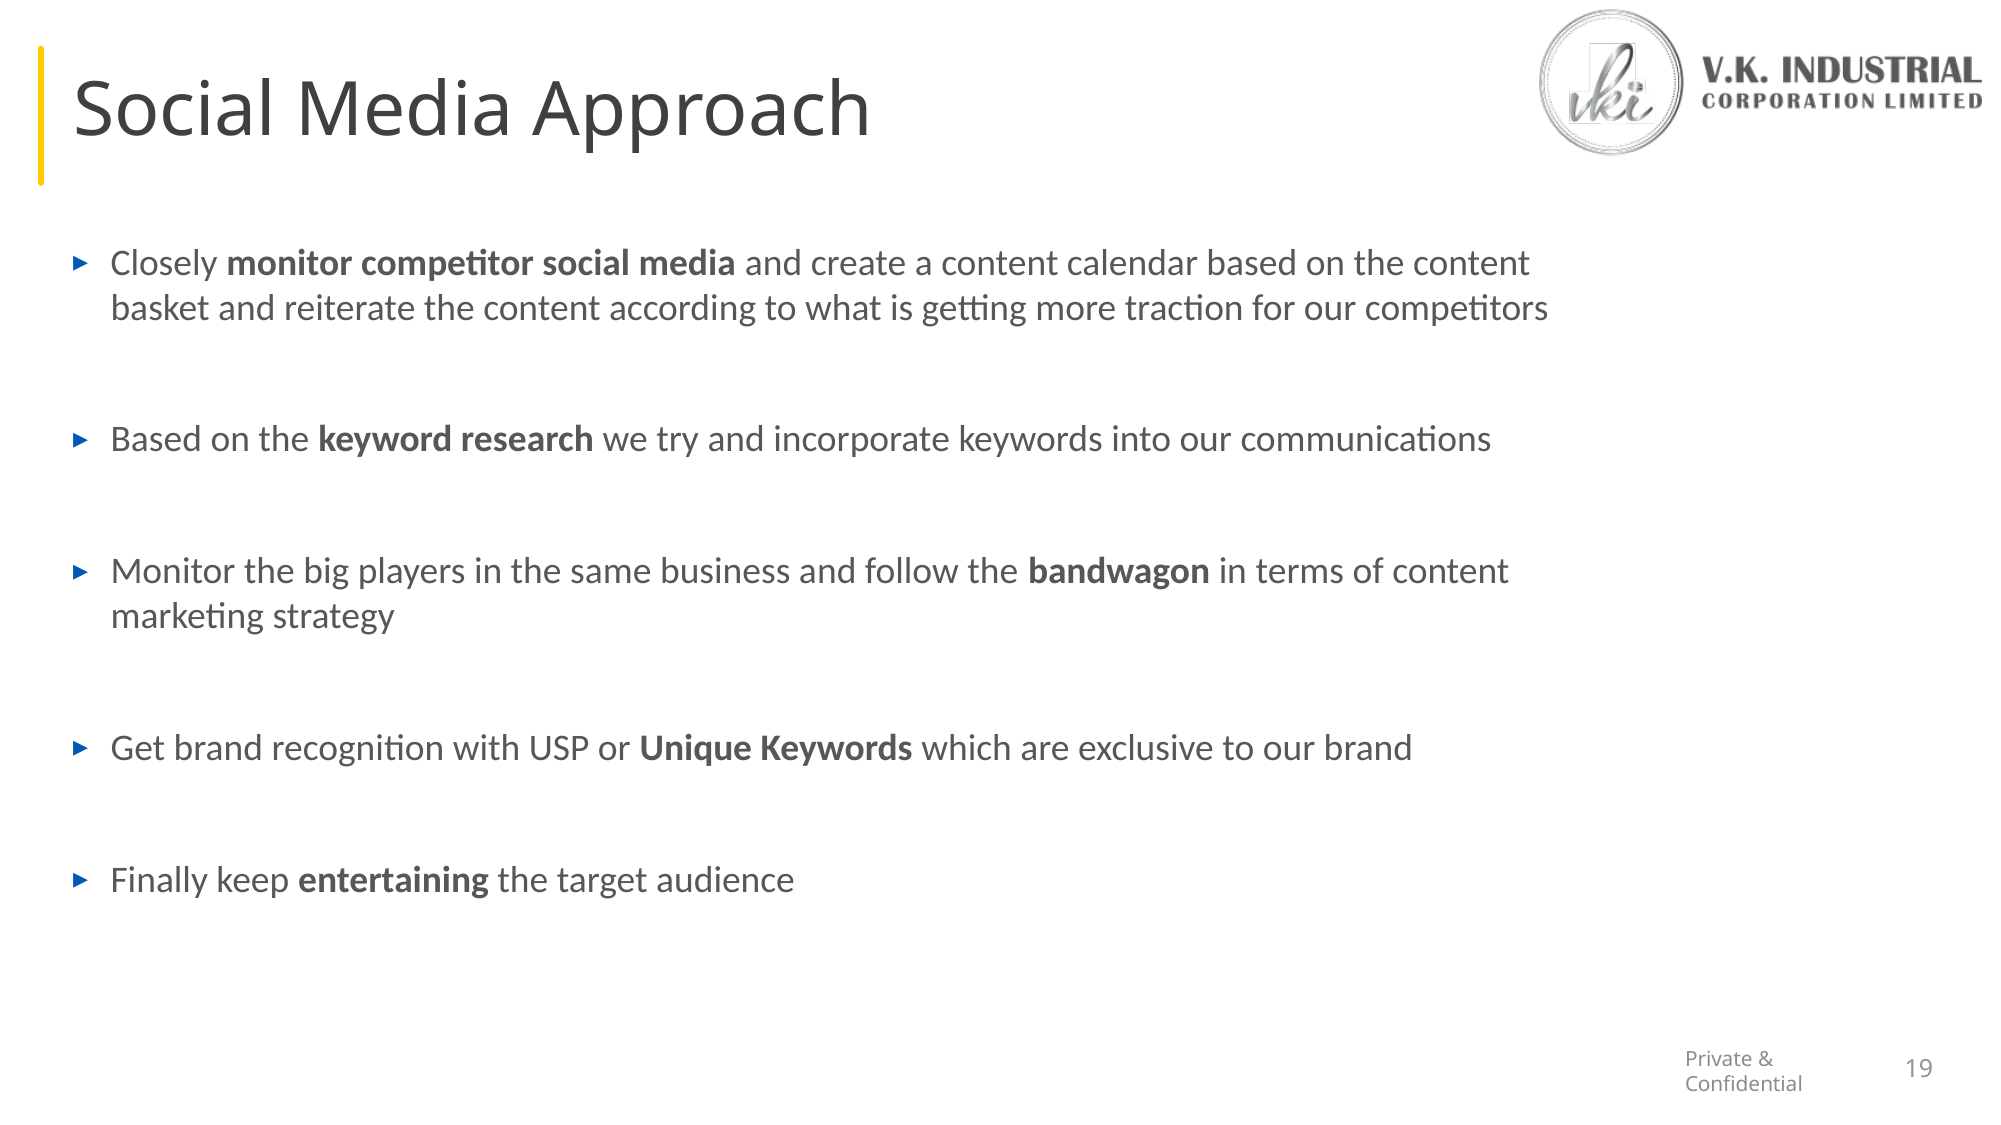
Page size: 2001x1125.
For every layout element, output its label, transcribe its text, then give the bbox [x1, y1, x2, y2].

title Social Media Approach [58, 43, 1472, 179]
list Closely monitor competitor social media and create a content calendar based on the content basket and reiterate the content according to what is getting more traction for our competitors Based on the keyword research we try and incorporate keywords into our communications Monitor the big players in the same business and follow the bandwagon in terms of content marketing strategy Get brand recognition with USP or Unique Keywords which are exclusive to our brand Finally keep entertaining the target audience [58, 230, 1610, 1040]
slide_number 19 [1769, 1039, 1949, 1100]
picture [1520, 0, 2000, 161]
